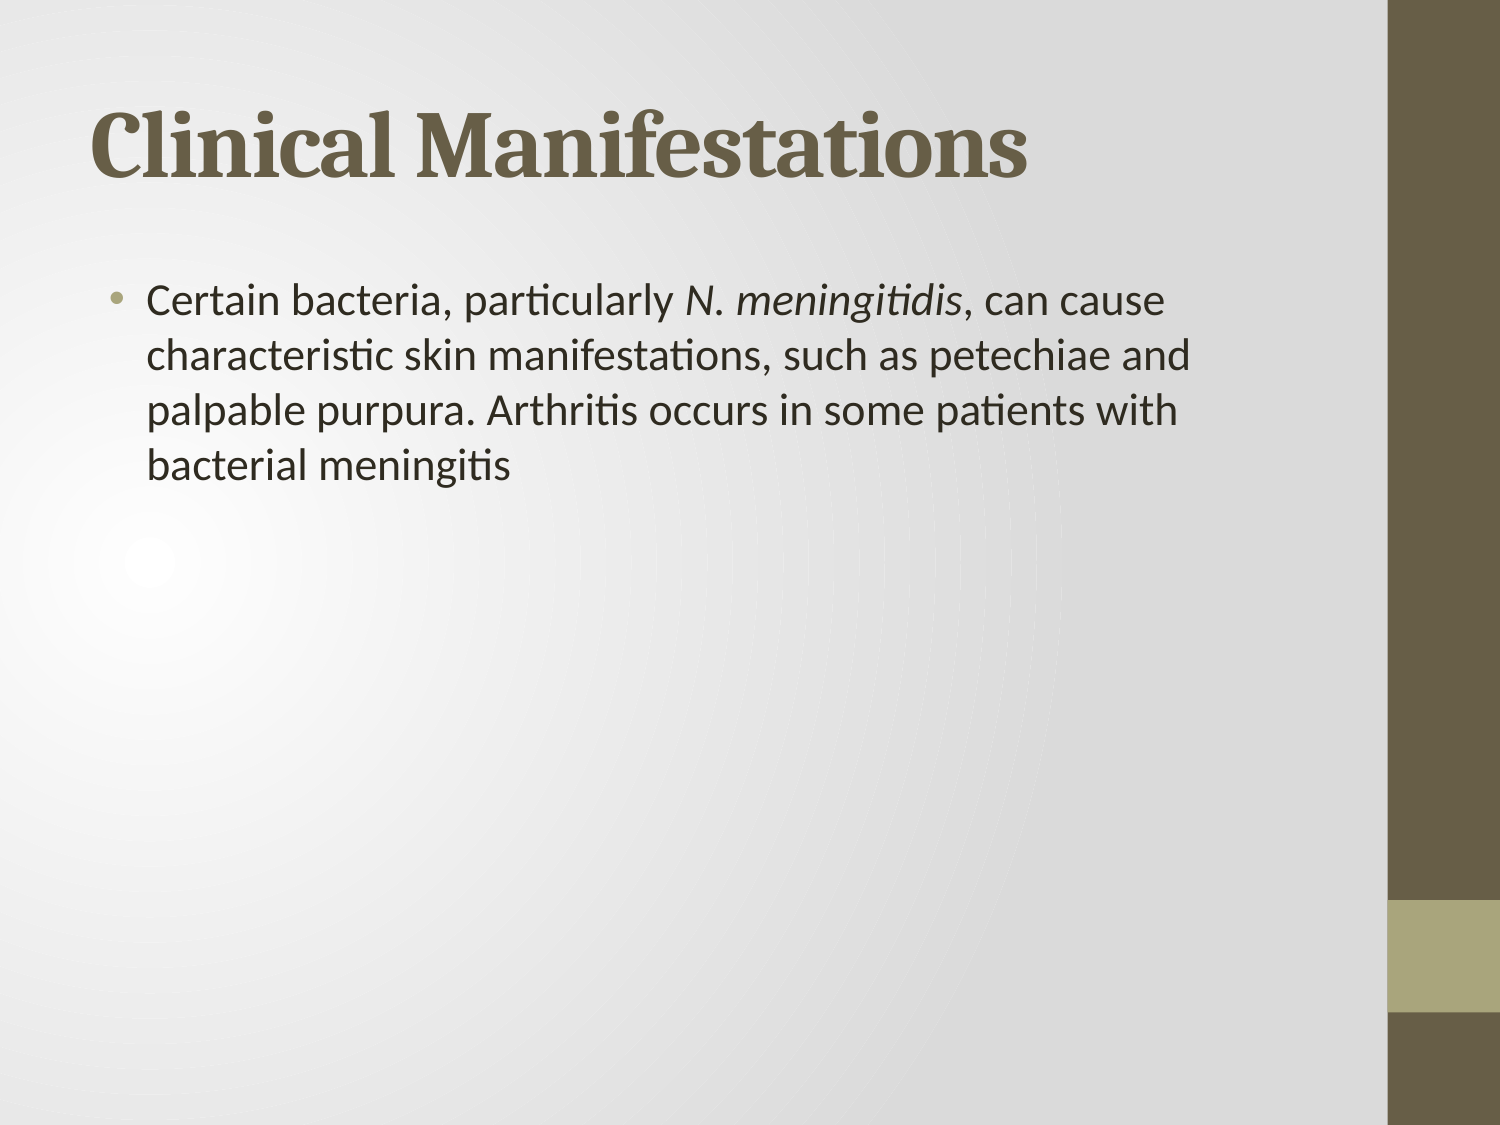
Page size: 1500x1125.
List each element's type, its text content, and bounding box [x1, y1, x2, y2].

list Certain bacteria, particularly N. meningitidis, can cause characteristic skin manifestations, such as petechiae and palpable purpura. Arthritis occurs in some patients with bacterial meningitis [75, 262, 1325, 1050]
title Clinical Manifestations [75, 45, 1325, 233]
